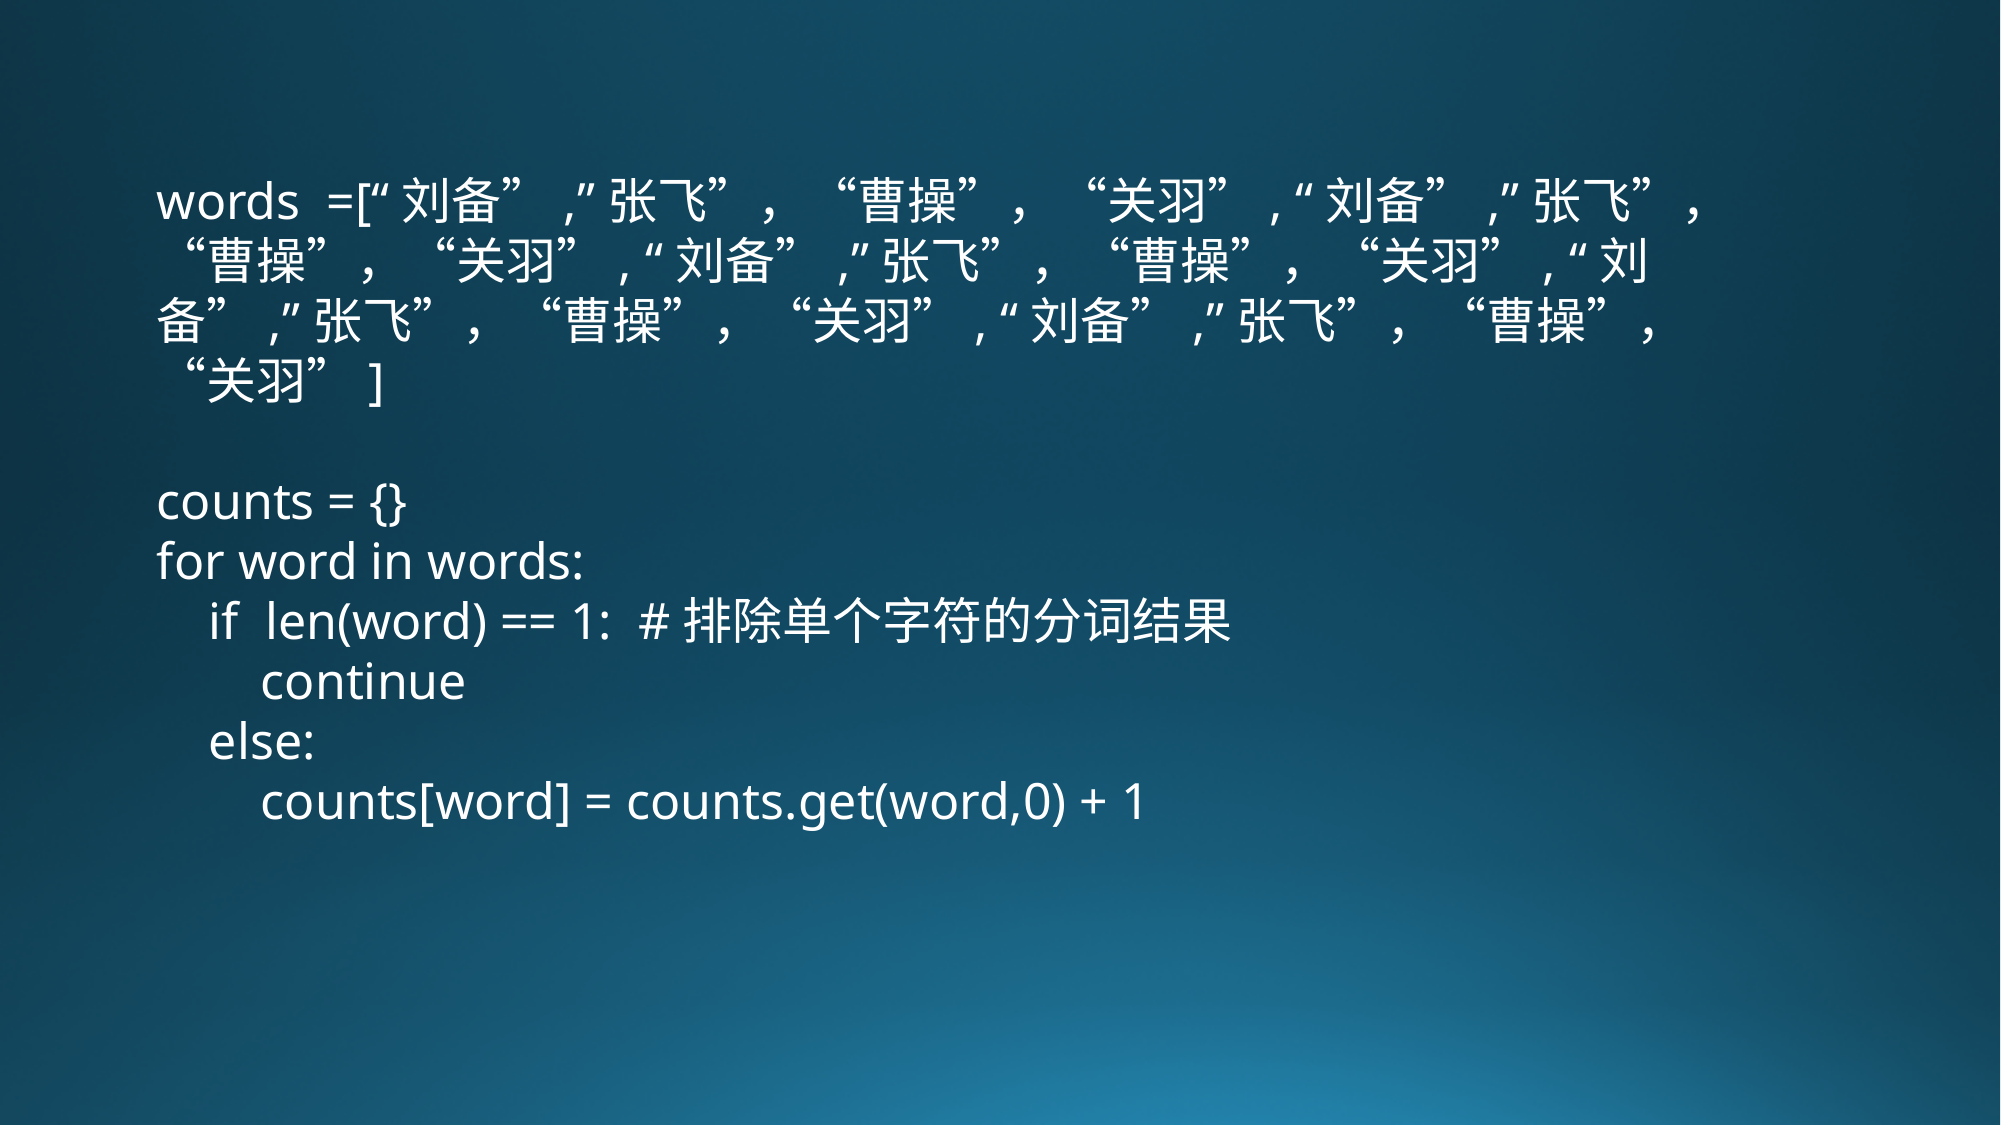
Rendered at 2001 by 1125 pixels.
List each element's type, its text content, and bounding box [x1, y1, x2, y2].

text_box words =[“刘备”,”张飞”，“曹操”，“关羽”, “刘备”,”张飞”，“曹操”，“关羽”, “刘备”,”张飞”，“曹操”，“关羽”, “刘备”,”张飞”，“曹操”，“关羽”, “刘备”,”张飞”，“曹操”，“关羽”] counts = {} for word in words: if len(word) == 1: #排除单个字符的分词结果 continue else: counts[word] = counts.get(word,0) + 1 [142, 162, 1723, 837]
picture [0, 0, 2001, 1125]
